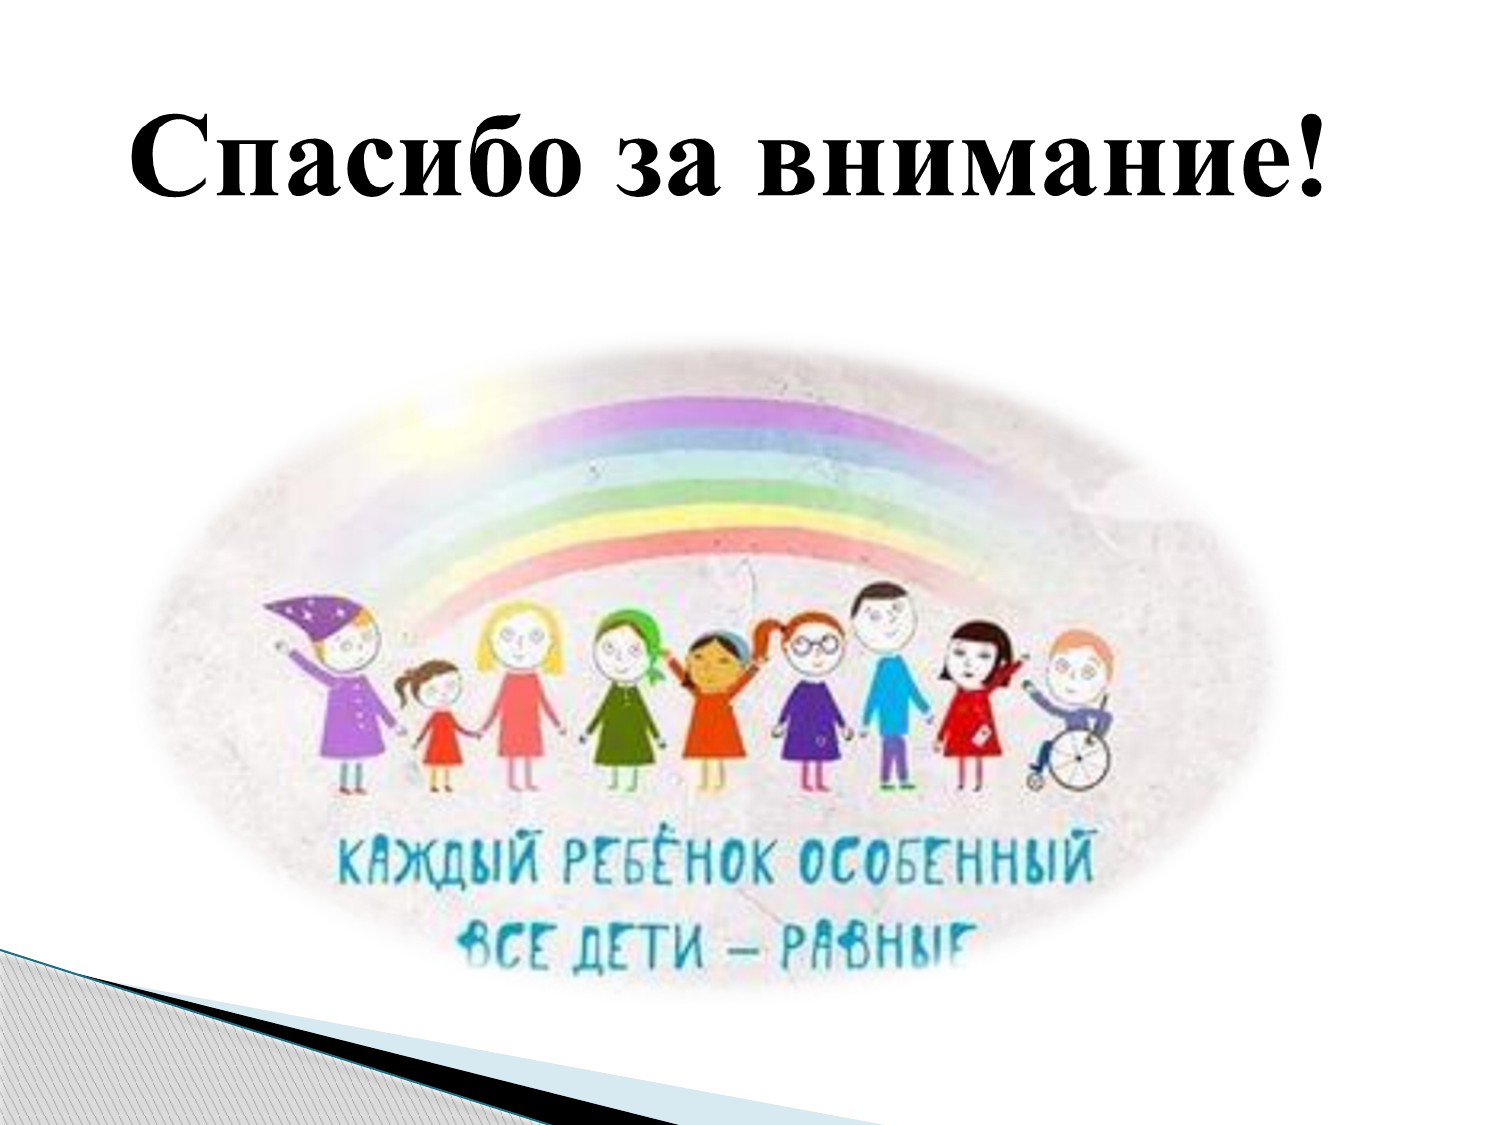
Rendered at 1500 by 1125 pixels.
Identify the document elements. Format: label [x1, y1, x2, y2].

picture [123, 326, 1295, 1012]
list [52, 42, 1404, 297]
